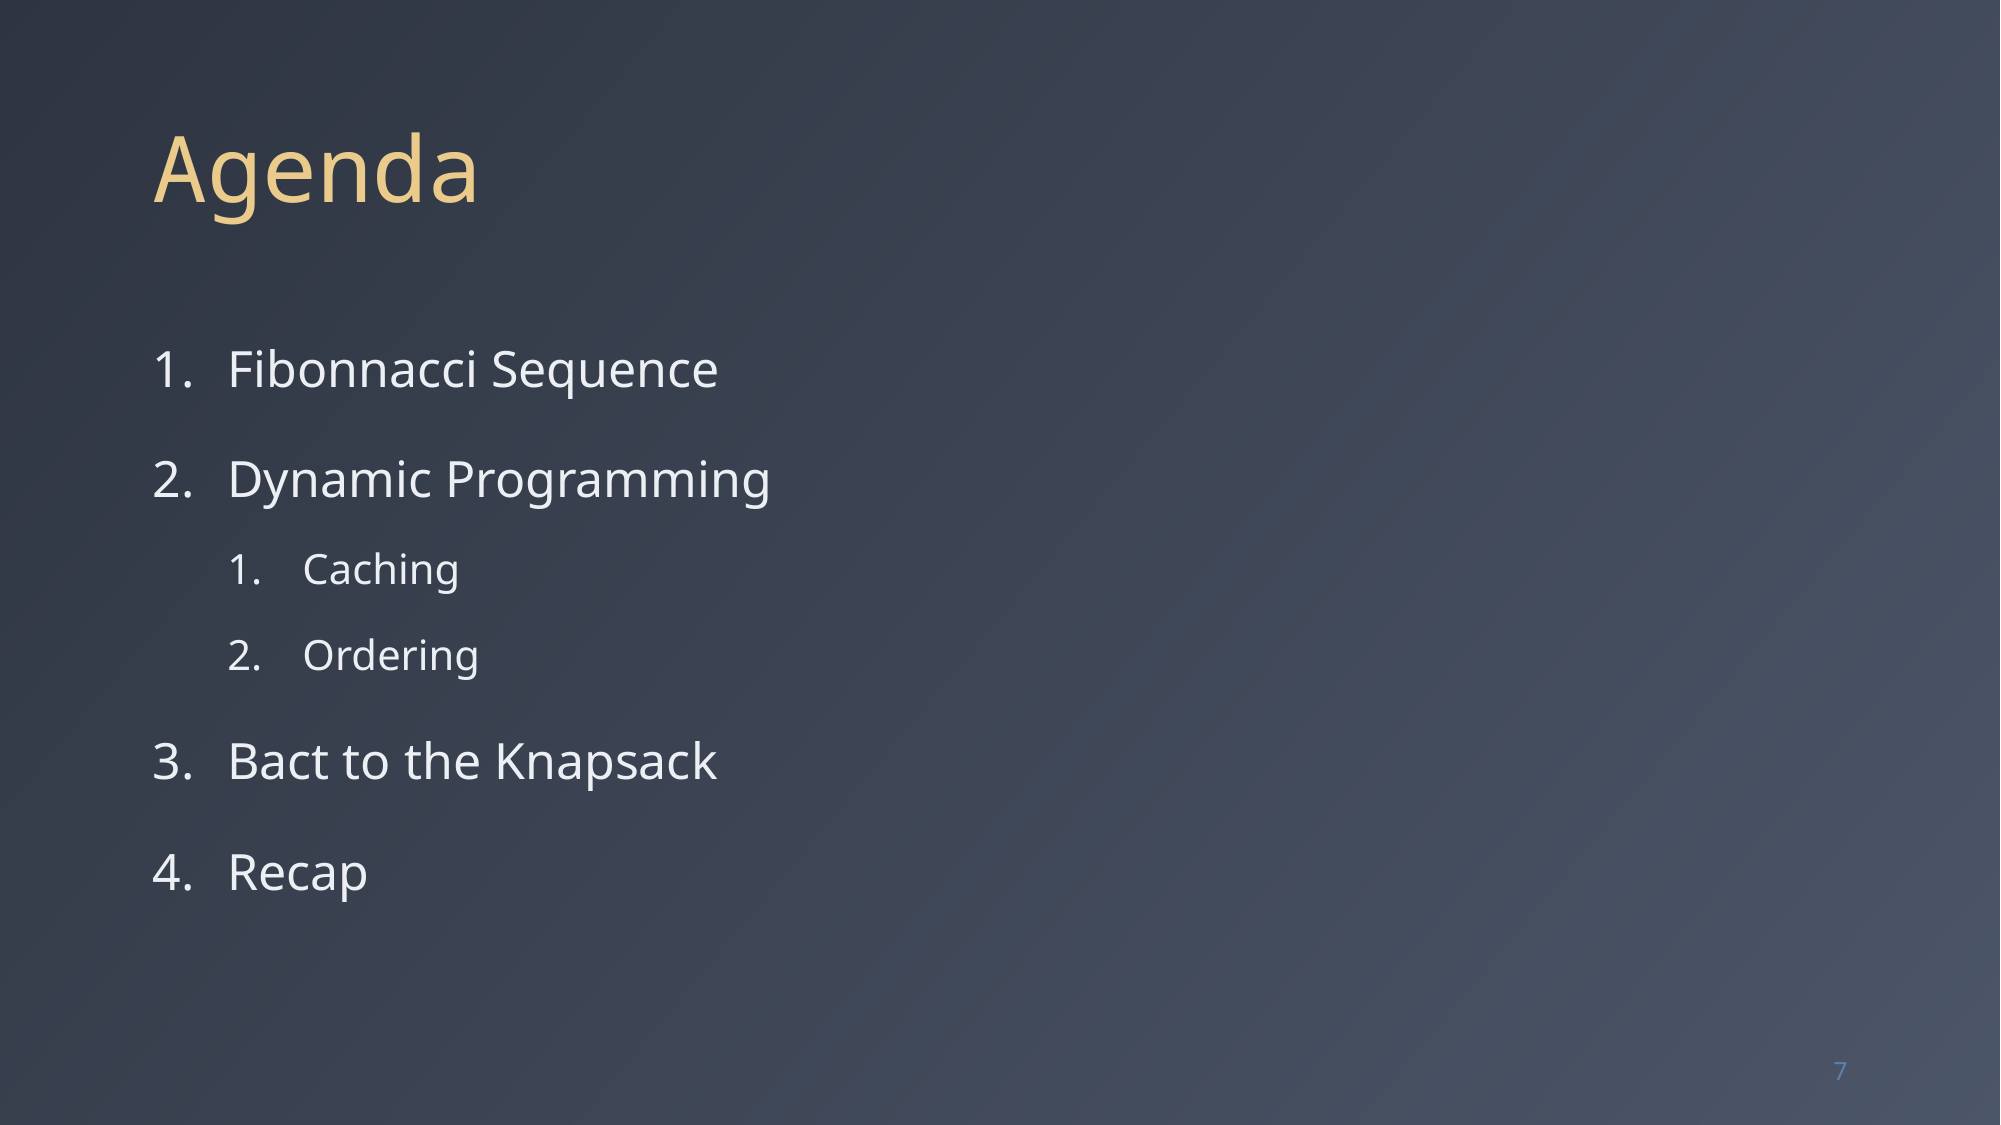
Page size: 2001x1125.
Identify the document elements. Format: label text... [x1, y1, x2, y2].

list Fibonnacci Sequence Dynamic Programming Caching Ordering Bact to the Knapsack Recap [137, 299, 1863, 1014]
slide_number 7 [1738, 1042, 1863, 1103]
title Agenda [137, 26, 1863, 230]
